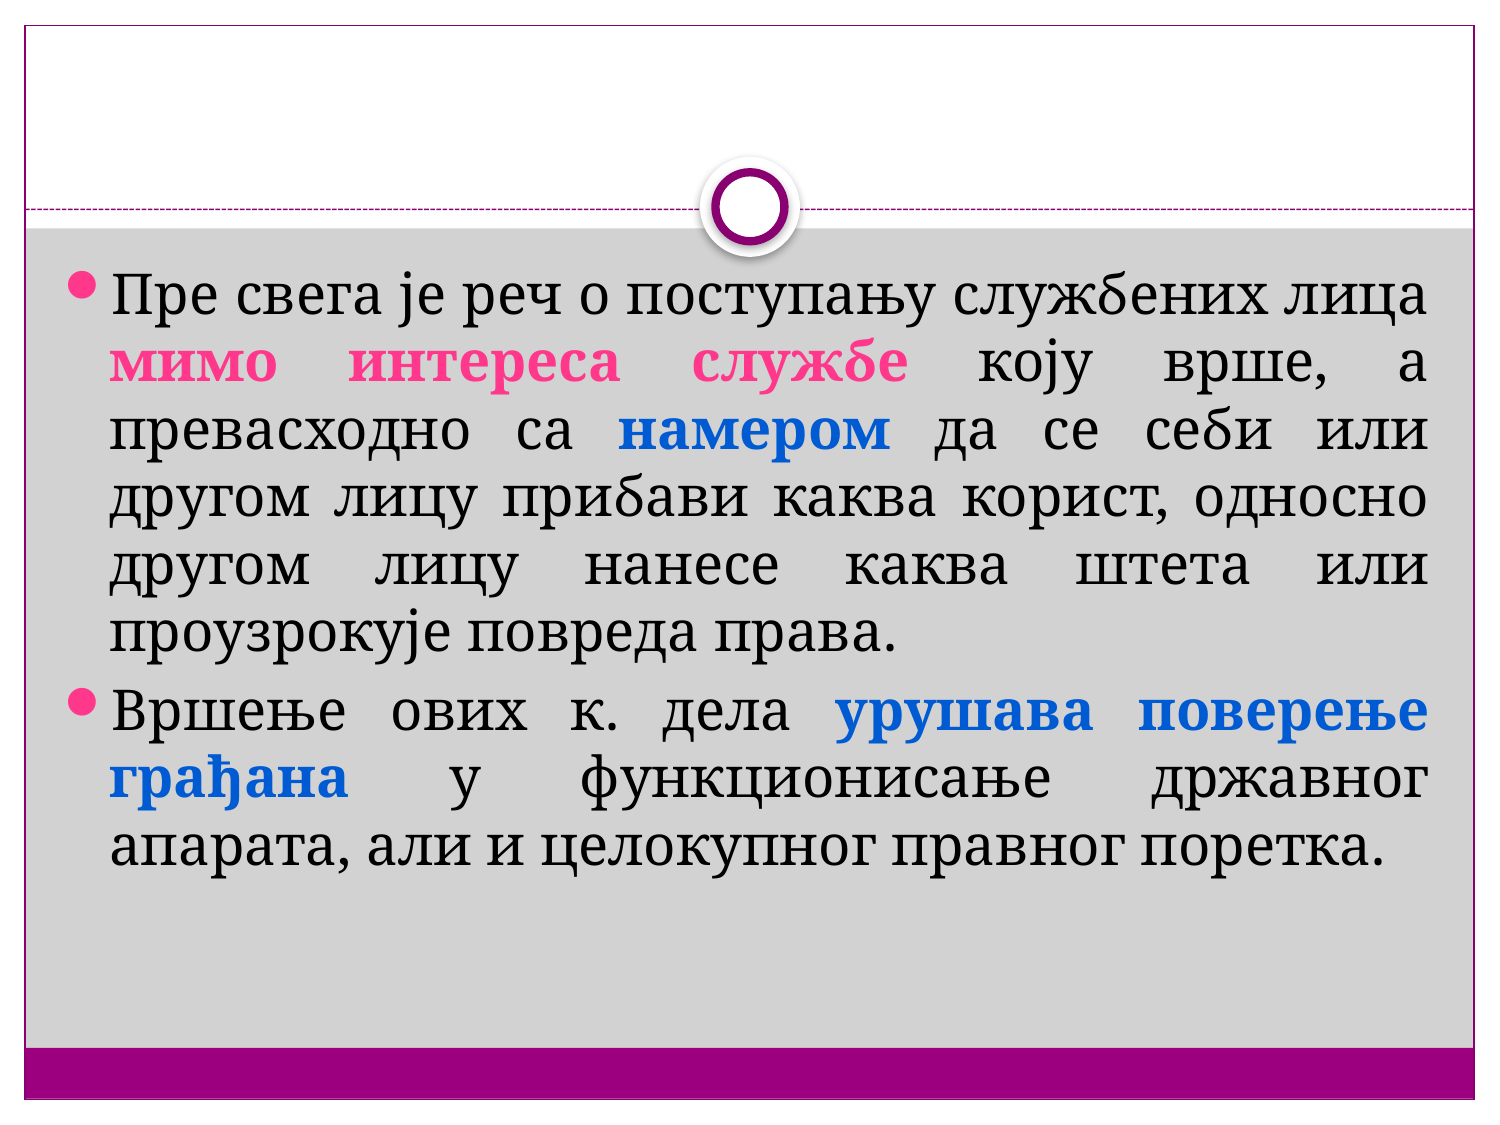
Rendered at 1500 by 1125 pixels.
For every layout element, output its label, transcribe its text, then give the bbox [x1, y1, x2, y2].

list Пре свега је реч о поступању службених лица мимо интереса службе коју врше, а превасходно са намером да се себи или другом лицу прибави каква корист, односно другом лицу нанесе каква штета или проузрокује повреда права. Вршење ових к. дела урушава поверење грађана у функционисање државног апарата, али и целокупног правног поретка. [49, 250, 1445, 1001]
